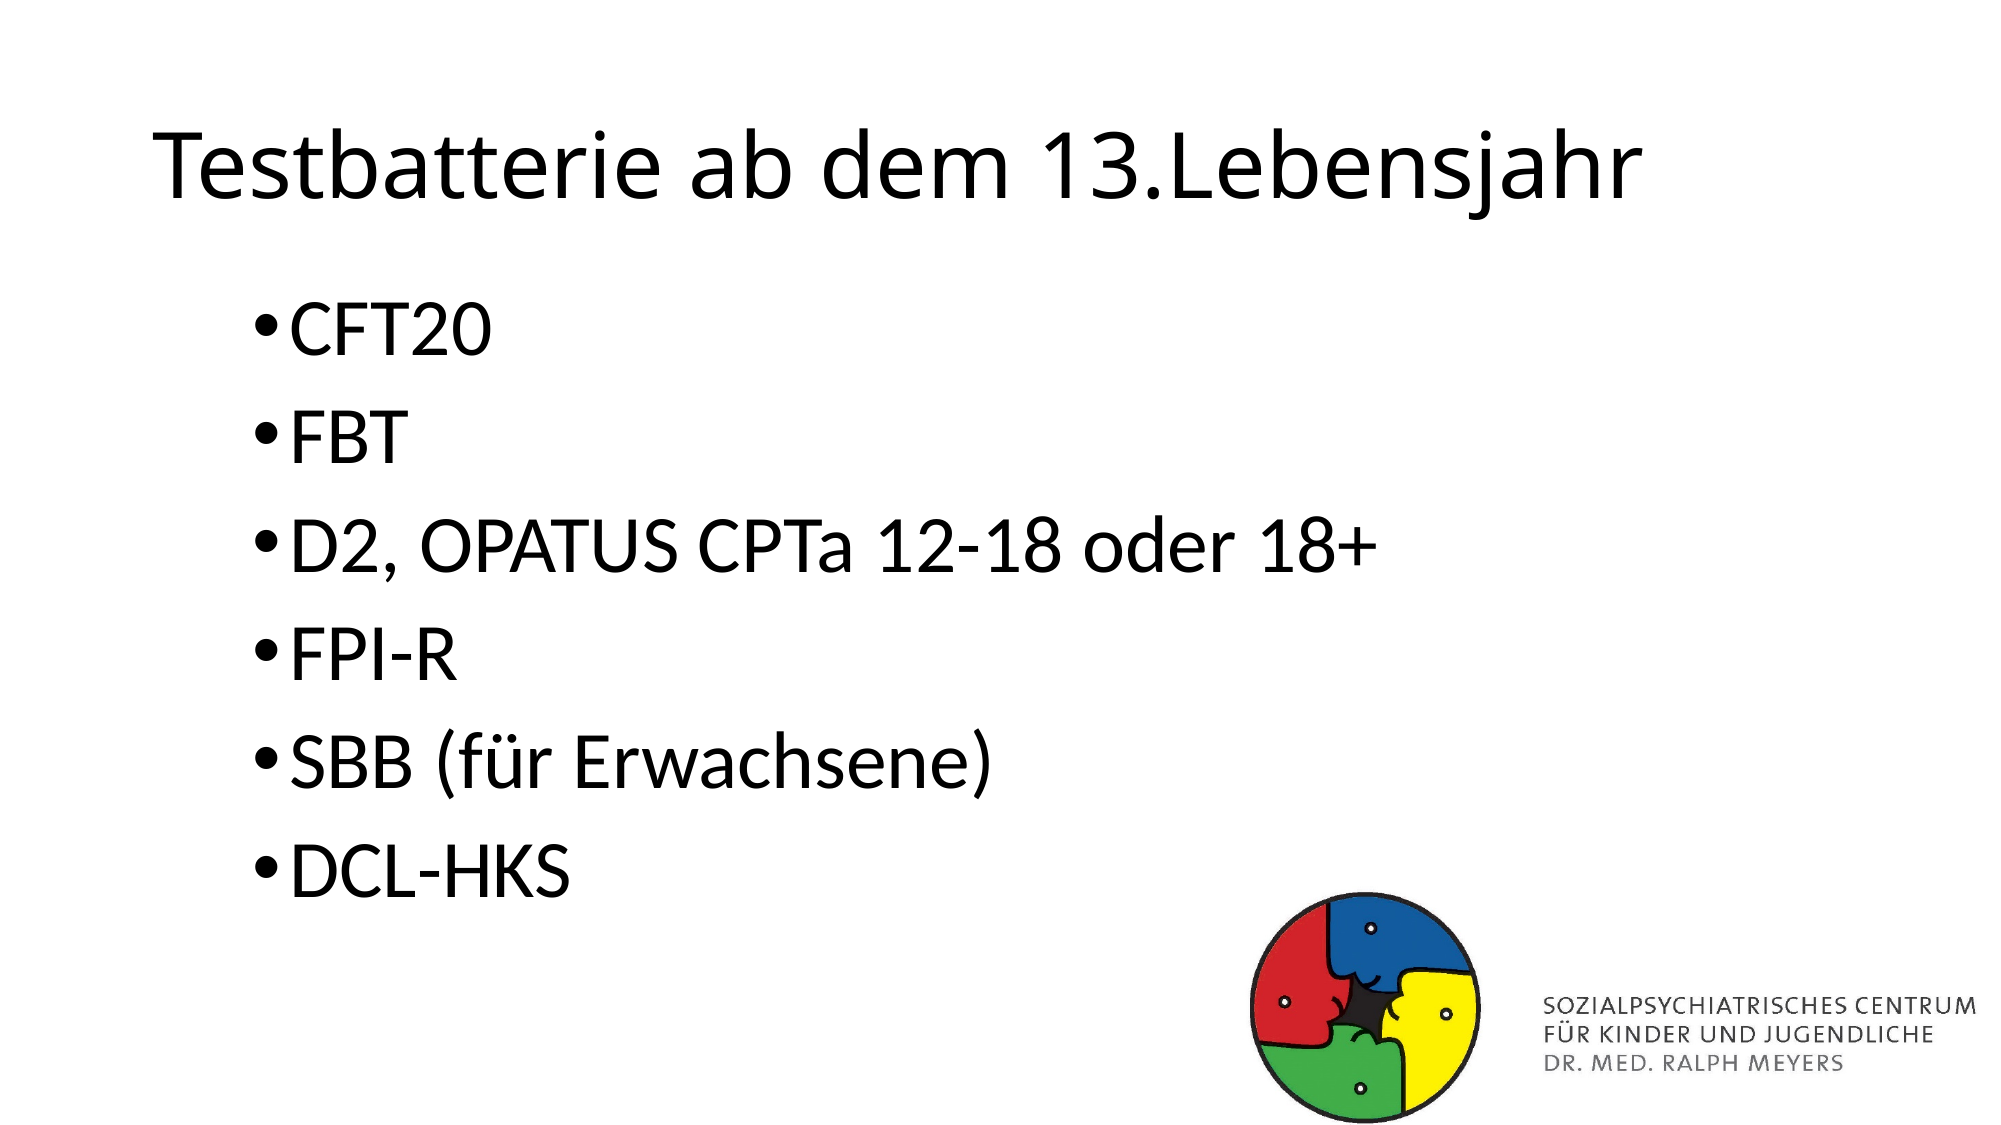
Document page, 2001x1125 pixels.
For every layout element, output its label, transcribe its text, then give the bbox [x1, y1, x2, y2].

list CFT20 FBT D2, OPATUS CPTa 12-18 oder 18+ FPI-R SBB (für Erwachsene) DCL-HKS [237, 277, 1876, 927]
picture [1242, 886, 1982, 1125]
title Testbatterie ab dem 13.Lebensjahr [137, 59, 1863, 278]
